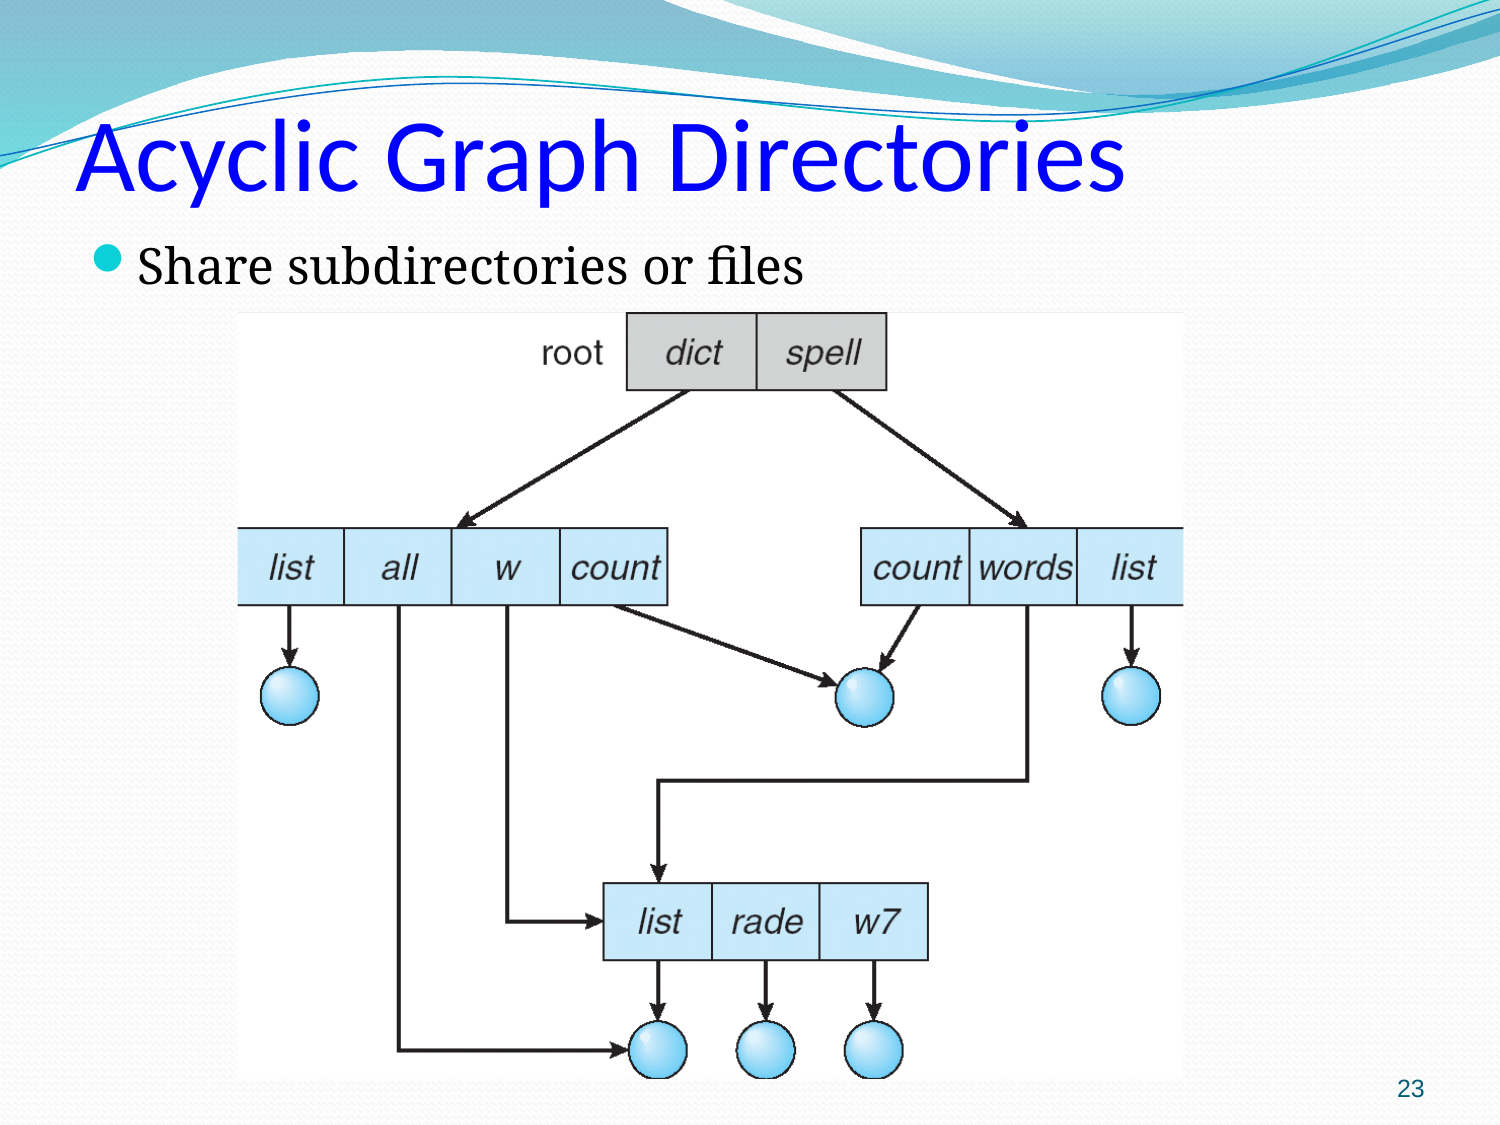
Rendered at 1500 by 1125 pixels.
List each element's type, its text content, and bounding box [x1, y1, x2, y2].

title Acyclic Graph Directories [75, 24, 1425, 213]
slide_number 23 [1299, 1042, 1425, 1103]
picture [237, 312, 1184, 1080]
list Share subdirectories or files [75, 227, 1425, 947]
